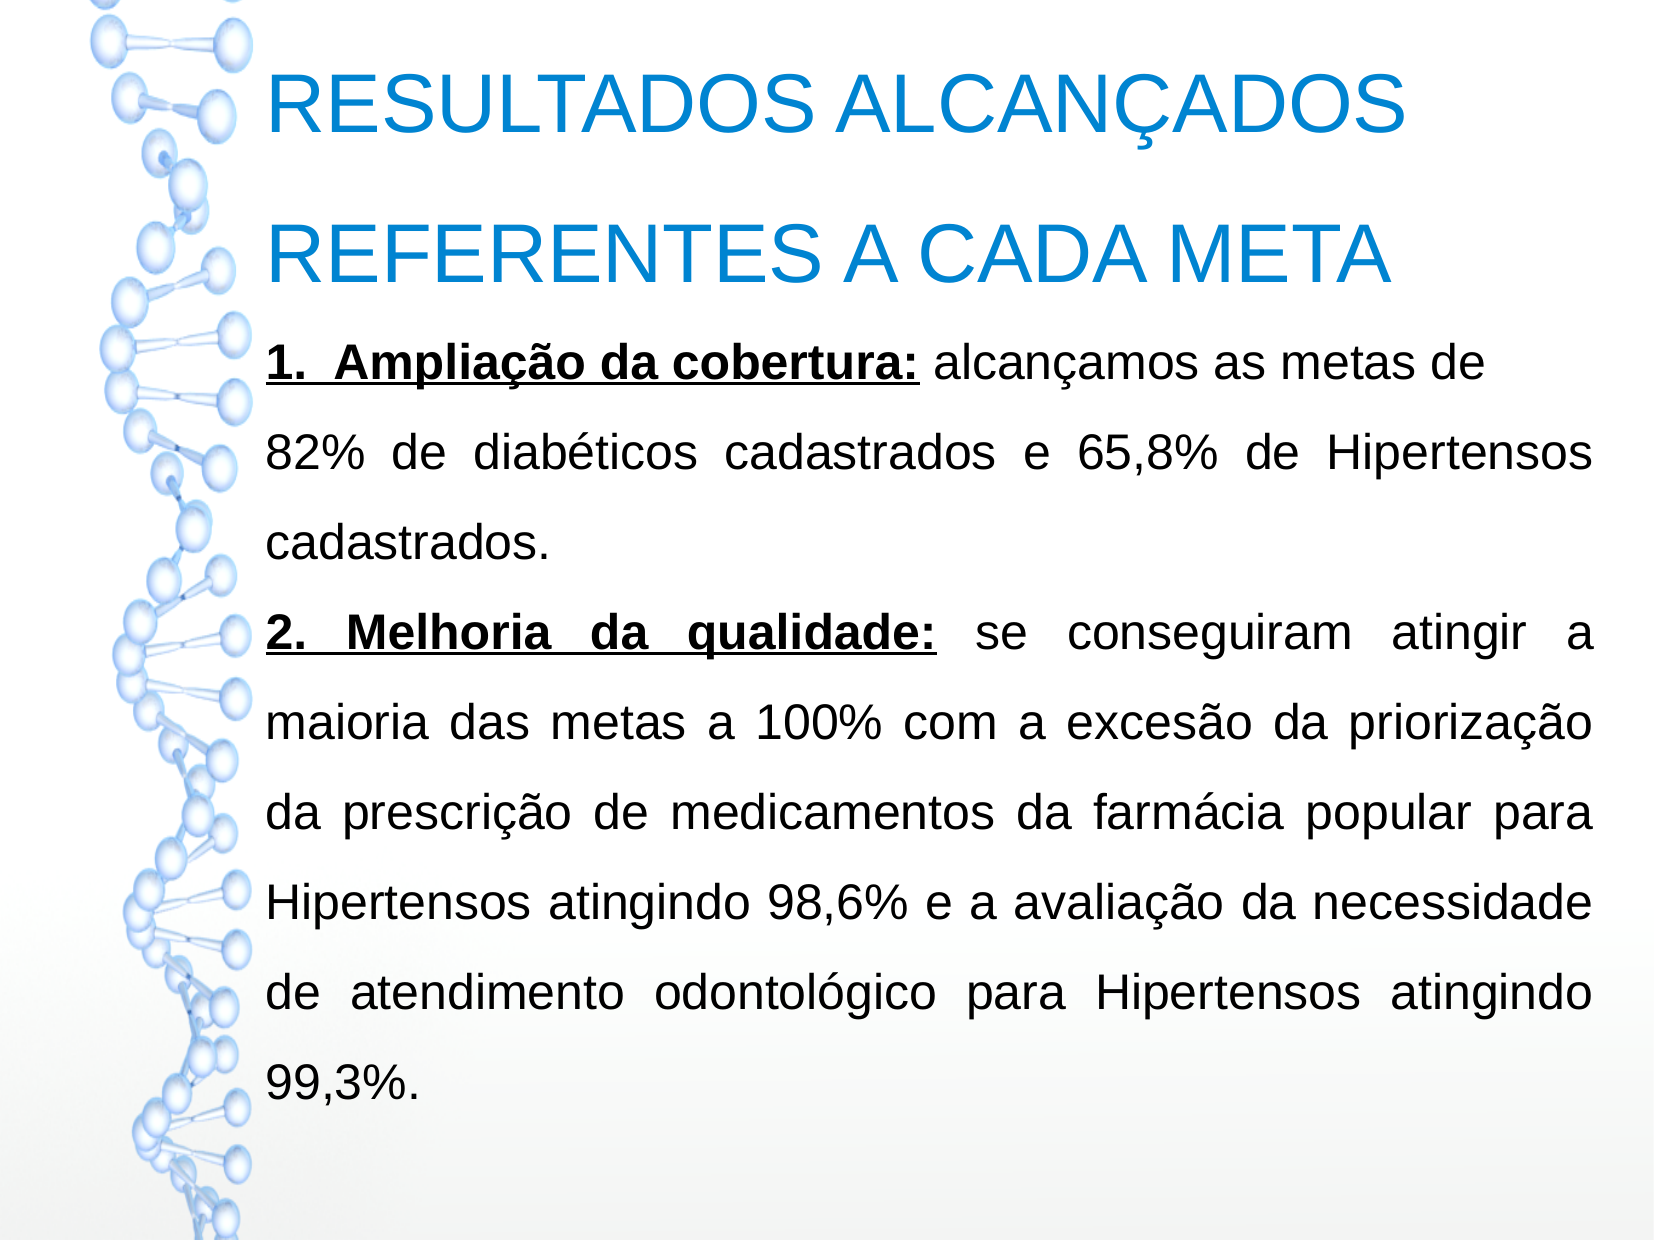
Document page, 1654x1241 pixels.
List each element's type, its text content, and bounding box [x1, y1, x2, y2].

text_box RESULTADOS ALCANÇADOS REFERENTES A CADA META [265, 33, 1594, 266]
text_box 1. Ampliação da cobertura: alcançamos as metas de 82% de diabéticos cadastrados e 65,8% de Hipertensos cadastrados. 2. Melhoria da qualidade: se conseguiram atingir a maioria das metas a 100% com a excesão da priorização da prescrição de medicamentos da farmácia popular para Hipertensos atingindo 98,6% e a avaliação da necessidade de atendimento odontológico para Hipertensos atingindo 99,3%. [265, 299, 1594, 1018]
picture [0, 0, 1654, 1240]
